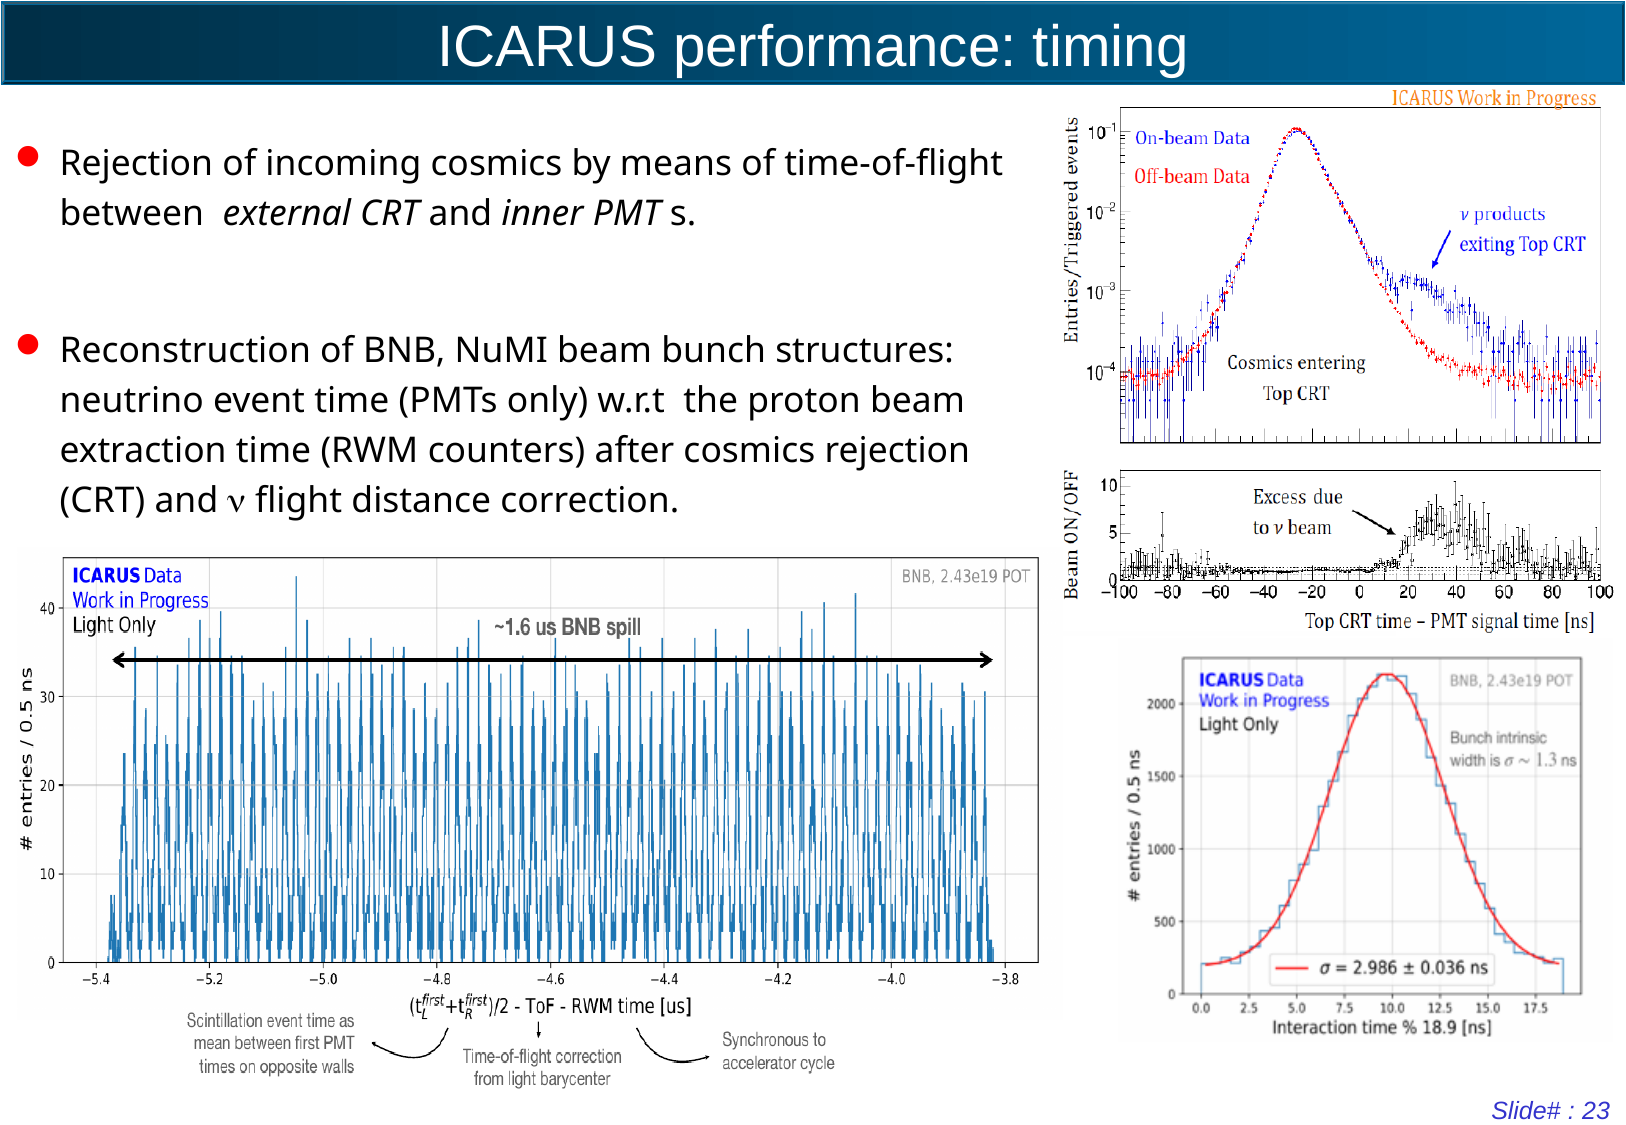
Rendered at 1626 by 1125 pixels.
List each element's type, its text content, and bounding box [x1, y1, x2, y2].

slide_number Slide# : 23 [1286, 1087, 1625, 1125]
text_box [0, 312, 1613, 1101]
text_box ICARUS performance: timing [1, 1, 1625, 85]
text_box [0, 87, 1625, 636]
